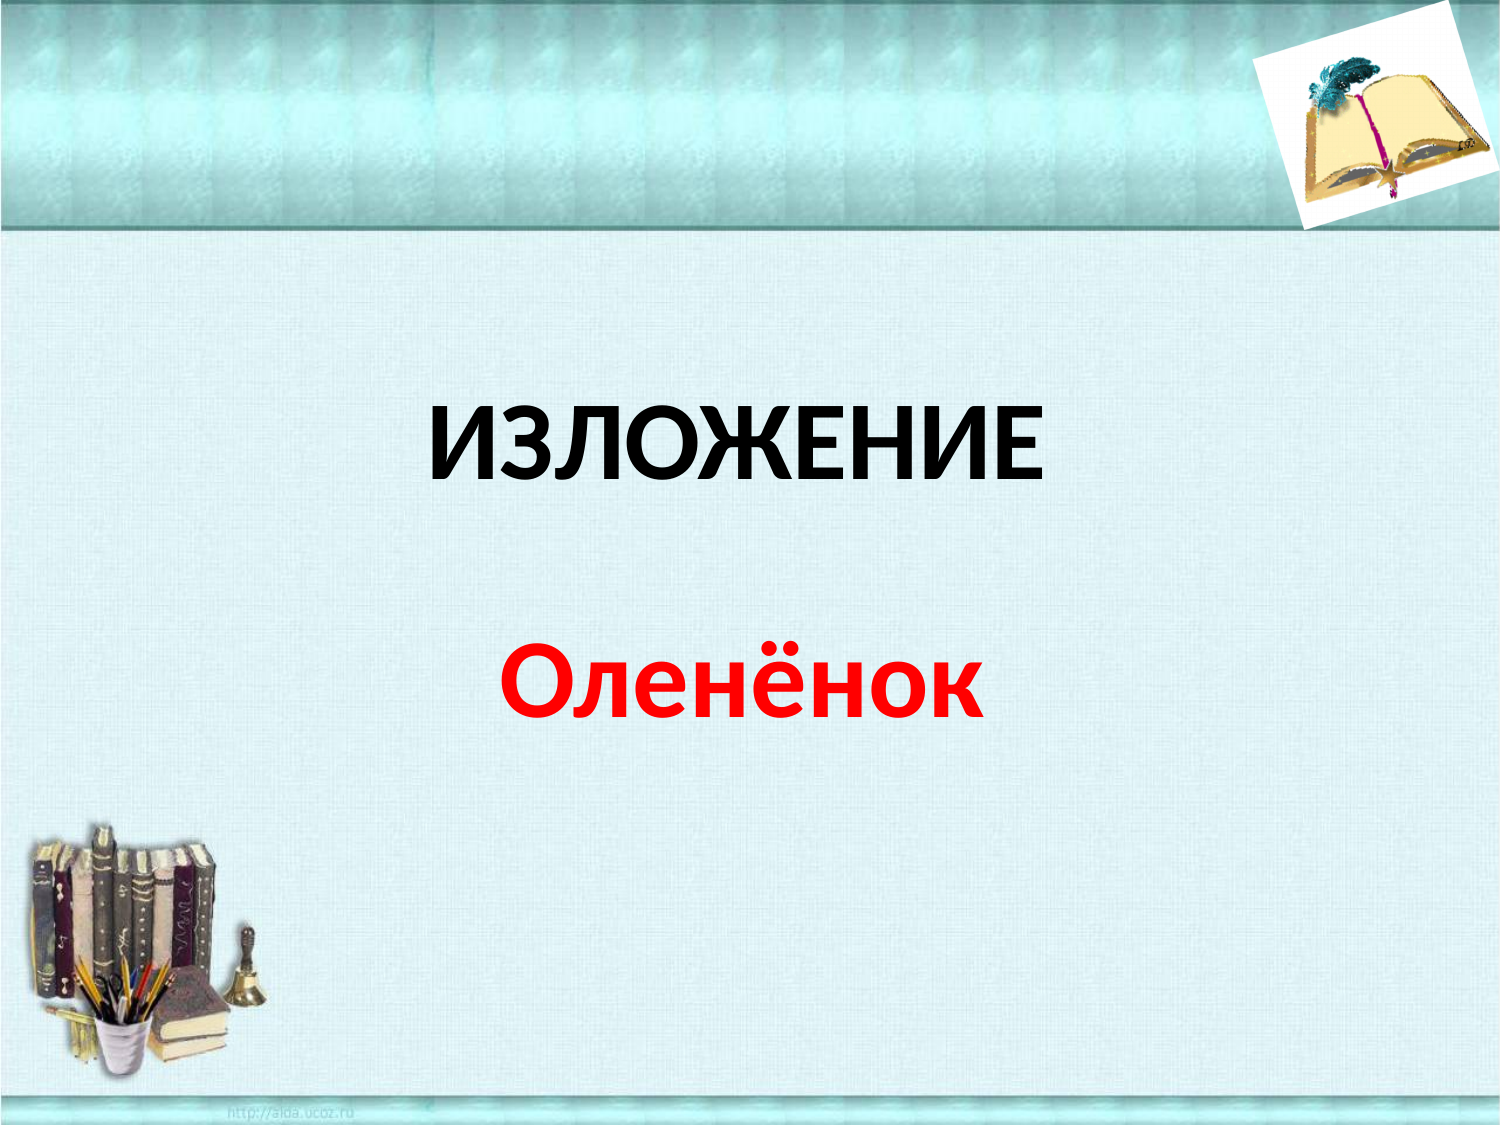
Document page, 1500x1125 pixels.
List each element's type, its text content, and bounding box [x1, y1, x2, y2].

picture [0, 0, 1500, 1125]
title ИЗЛОЖЕНИЕ [112, 314, 1388, 556]
subtitle Оленёнок [230, 597, 1281, 764]
